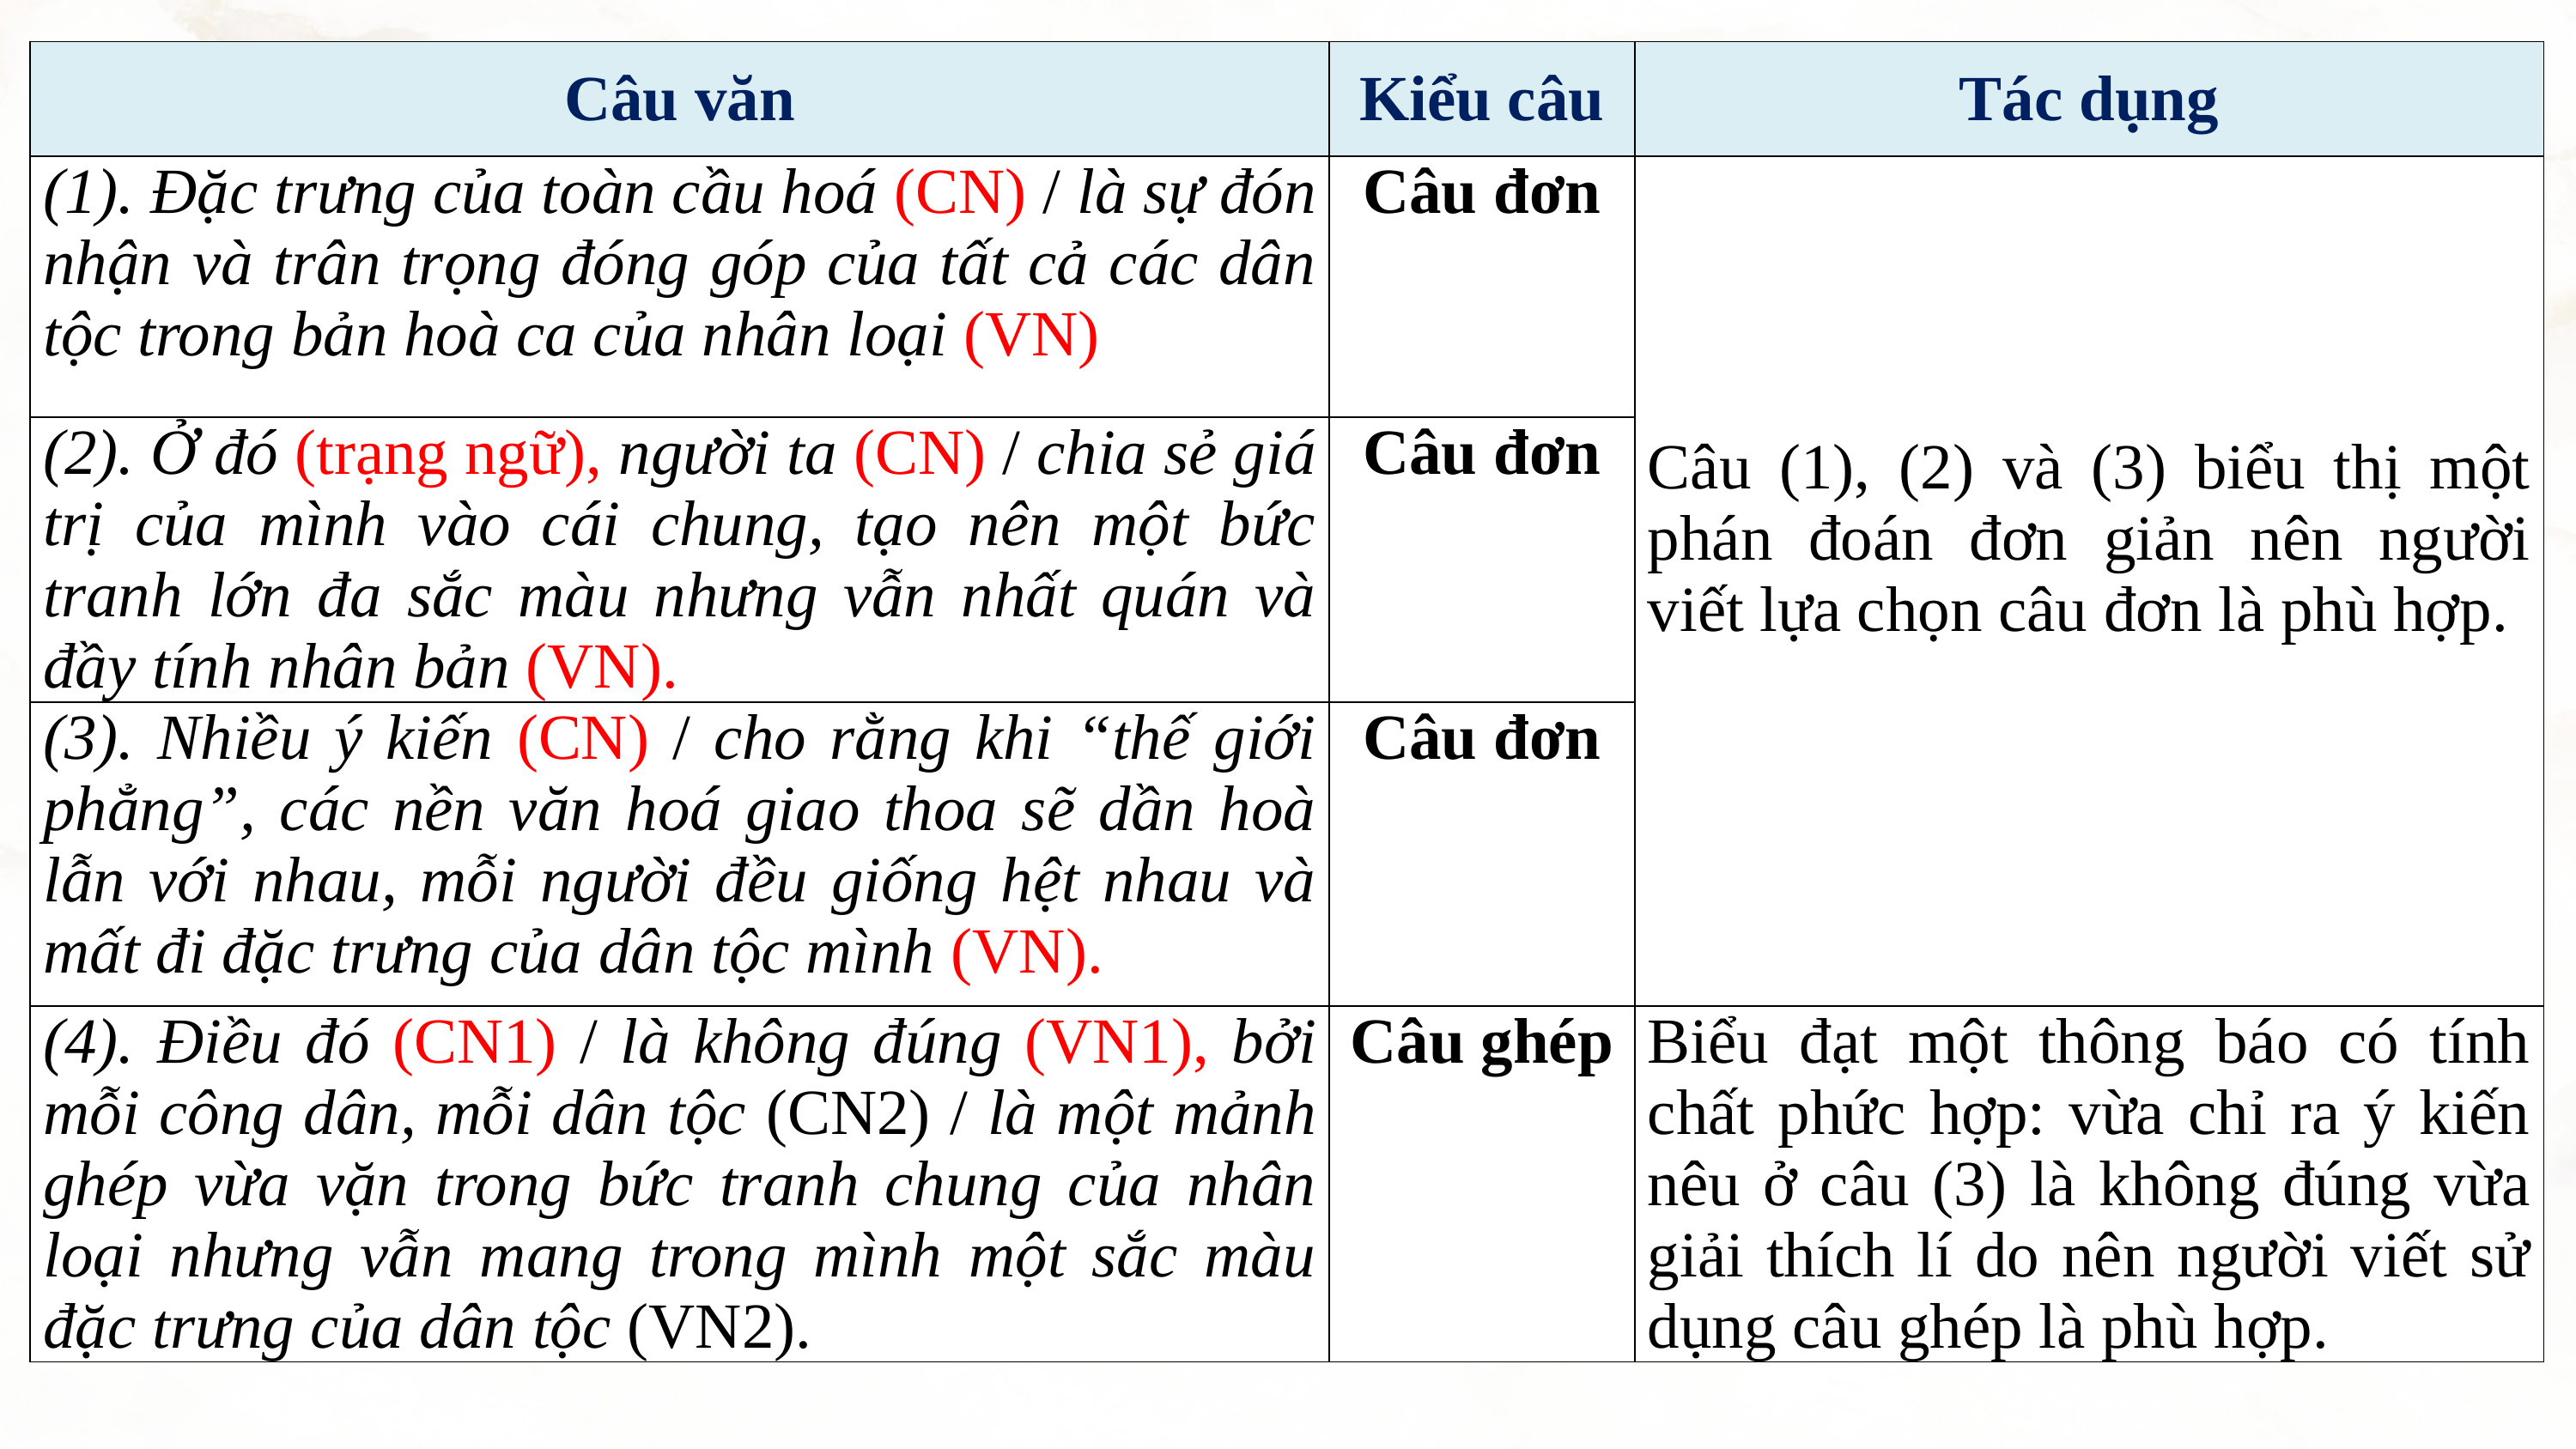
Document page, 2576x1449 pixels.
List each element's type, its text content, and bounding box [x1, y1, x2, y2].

table_header Kiểu câu [1330, 42, 1634, 155]
table_cell Câu đơn [1330, 157, 1634, 416]
table_cell Câu (1), (2) và (3) biểu thị một phán đoán đơn giản nên người viết lựa chọn câu đơn là phù hợp. [1636, 157, 2543, 1005]
table_cell Câu ghép [1330, 1007, 1634, 1361]
table_cell (4). Điều đó (CN1) / là không đúng (VN1), bởi mỗi công dân, mỗi dân tộc (CN2) / là một mảnh ghép vừa vặn trong bức tranh chung của nhân loại nhưng vẫn mang trong mình một sắc màu đặc trưng của dân tộc (VN2). [31, 1007, 1328, 1361]
table_header Câu văn [31, 42, 1328, 155]
table_cell (3). Nhiều ý kiến (CN) / cho rằng khi “thế giới phẳng”, các nền văn hoá giao thoa sẽ dần hoà lẫn với nhau, mỗi người đều giống hệt nhau và mất đi đặc trưng của dân tộc mình (VN). [31, 703, 1328, 1005]
table_cell Câu đơn [1330, 703, 1634, 1005]
table_header Tác dụng [1636, 42, 2543, 155]
table_cell Biểu đạt một thông báo có tính chất phức hợp: vừa chỉ ra ý kiến nêu ở câu (3) là không đúng vừa giải thích lí do nên người viết sử dụng câu ghép là phù hợp. [1636, 1007, 2543, 1361]
table_cell Câu đơn [1330, 418, 1634, 701]
table_cell (1). Đặc trưng của toàn cầu hoá (CN) / là sự đón nhận và trân trọng đóng góp của tất cả các dân tộc trong bản hoà ca của nhân loại (VN) [31, 157, 1328, 416]
table_cell (2). Ở đó (trạng ngữ), người ta (CN) / chia sẻ giá trị của mình vào cái chung, tạo nên một bức tranh lớn đa sắc màu nhưng vẫn nhất quán và đầy tính nhân bản (VN). [31, 418, 1328, 701]
